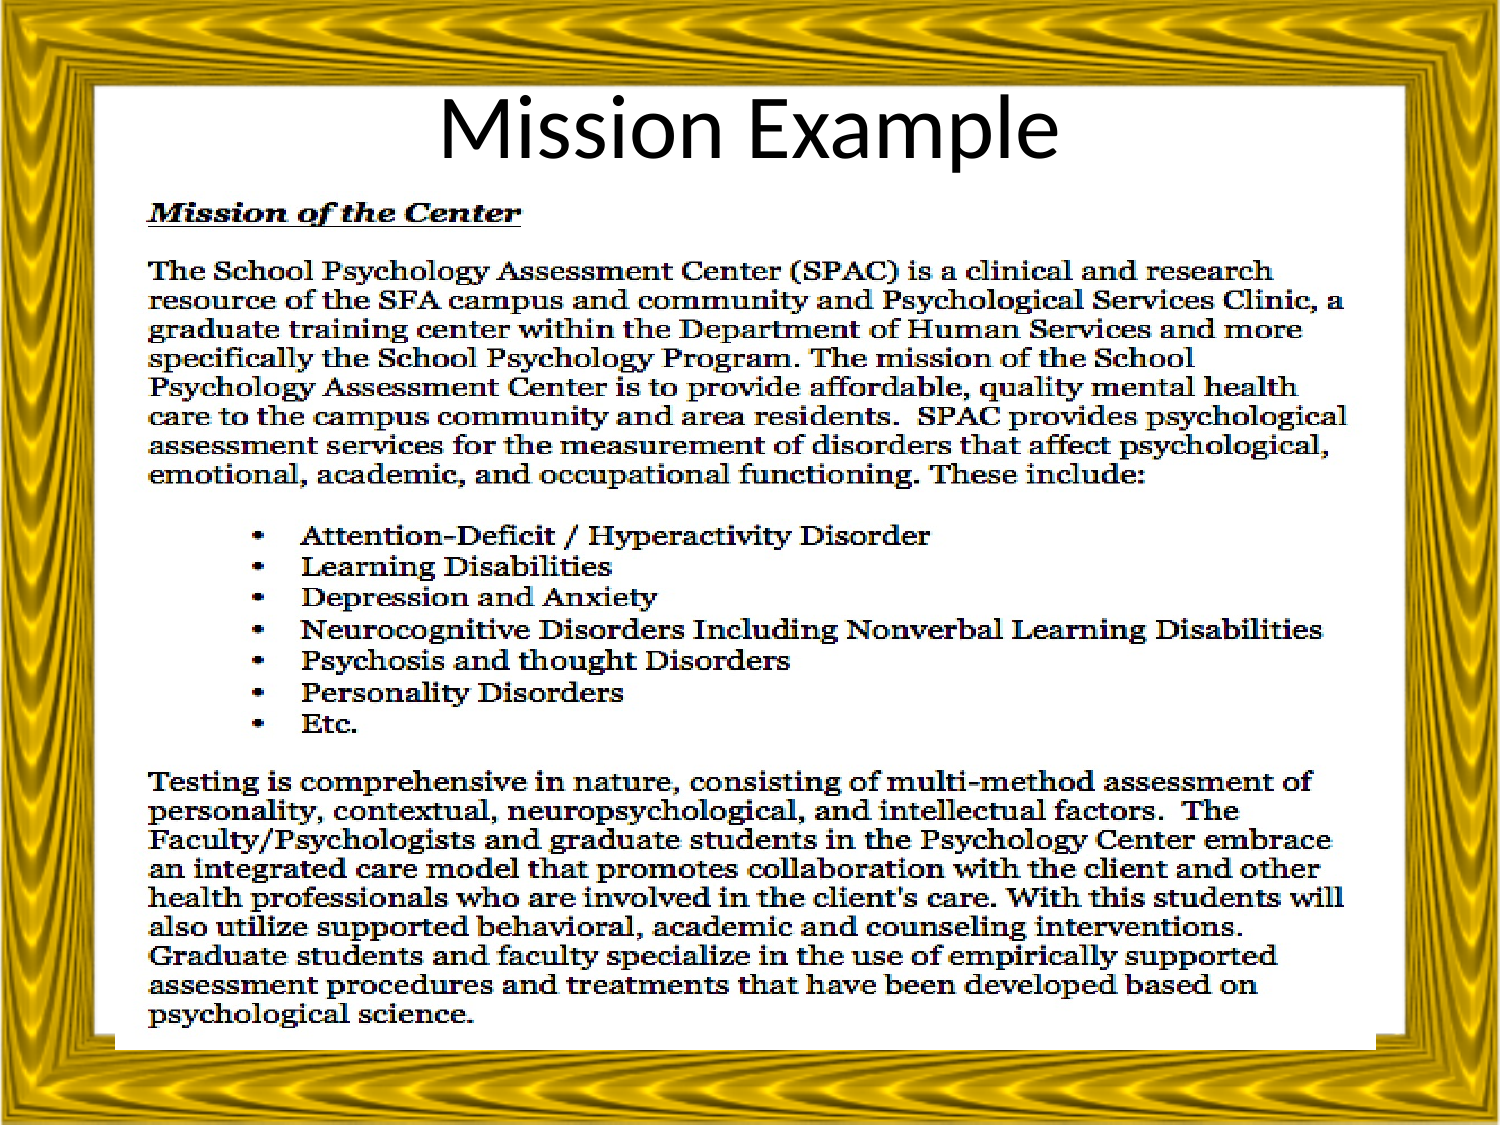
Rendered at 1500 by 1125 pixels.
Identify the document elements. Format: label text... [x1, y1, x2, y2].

picture [0, 0, 1500, 1125]
title Mission Example [75, 28, 1425, 217]
